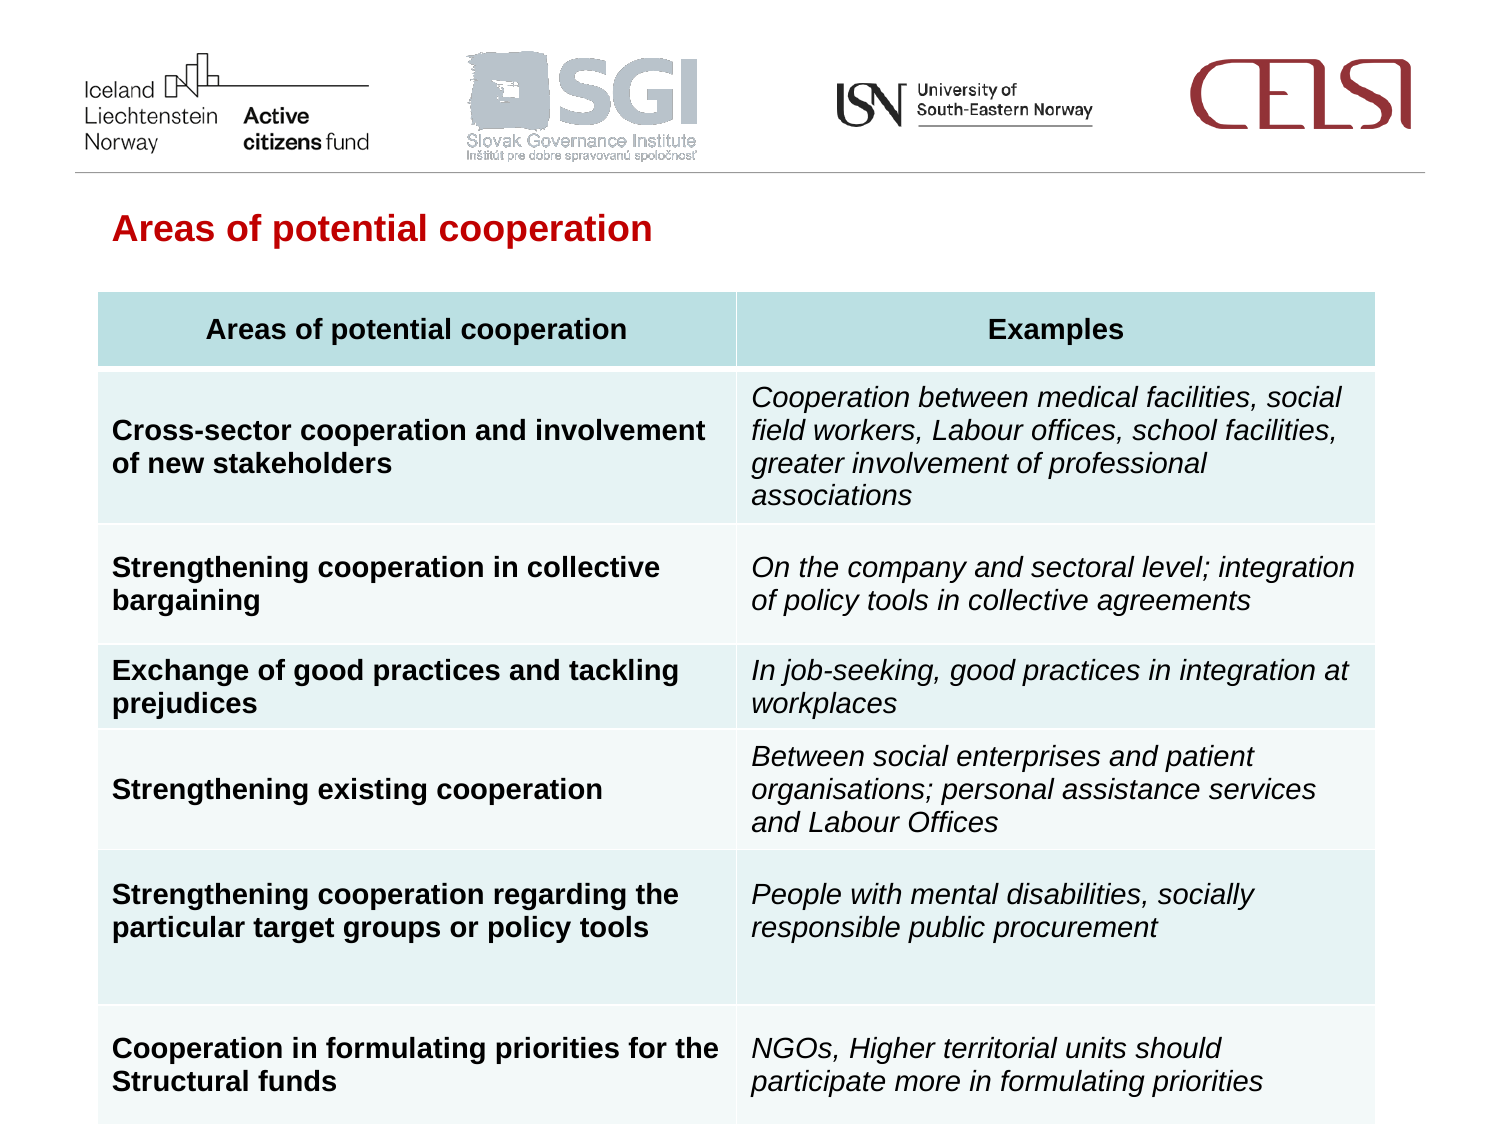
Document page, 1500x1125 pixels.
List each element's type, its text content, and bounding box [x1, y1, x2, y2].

table_cell Cross-sector cooperation and involvement of new stakeholders [98, 372, 736, 523]
table_header Areas of potential cooperation [98, 292, 736, 366]
list [53, 184, 1404, 1106]
table_cell Strengthening cooperation regarding the particular target groups or policy tools [98, 850, 736, 1004]
text_box Areas of potential cooperation [96, 196, 1235, 256]
table_cell Cooperation between medical facilities, social field workers, Labour offices, school facilities, greater involvement of professional associations [737, 372, 1375, 523]
table_cell Cooperation in formulating priorities for the Structural funds [98, 1006, 736, 1124]
table_cell In job-seeking, good practices in integration at workplaces [737, 645, 1375, 728]
table_cell Strengthening cooperation in collective bargaining [98, 525, 736, 643]
table_cell On the company and sectoral level; integration of policy tools in collective agreements [737, 525, 1375, 643]
table_cell NGOs, Higher territorial units should participate more in formulating priorities [737, 1006, 1375, 1124]
table_cell Between social enterprises and patient organisations; personal assistance services and Labour Offices [737, 730, 1375, 849]
picture [0, 0, 1500, 1125]
table_cell People with mental disabilities, socially responsible public procurement [737, 850, 1375, 1004]
table_cell Strengthening existing cooperation [98, 730, 736, 849]
table_cell Exchange of good practices and tackling prejudices [98, 645, 736, 728]
table_header Examples [737, 292, 1375, 366]
